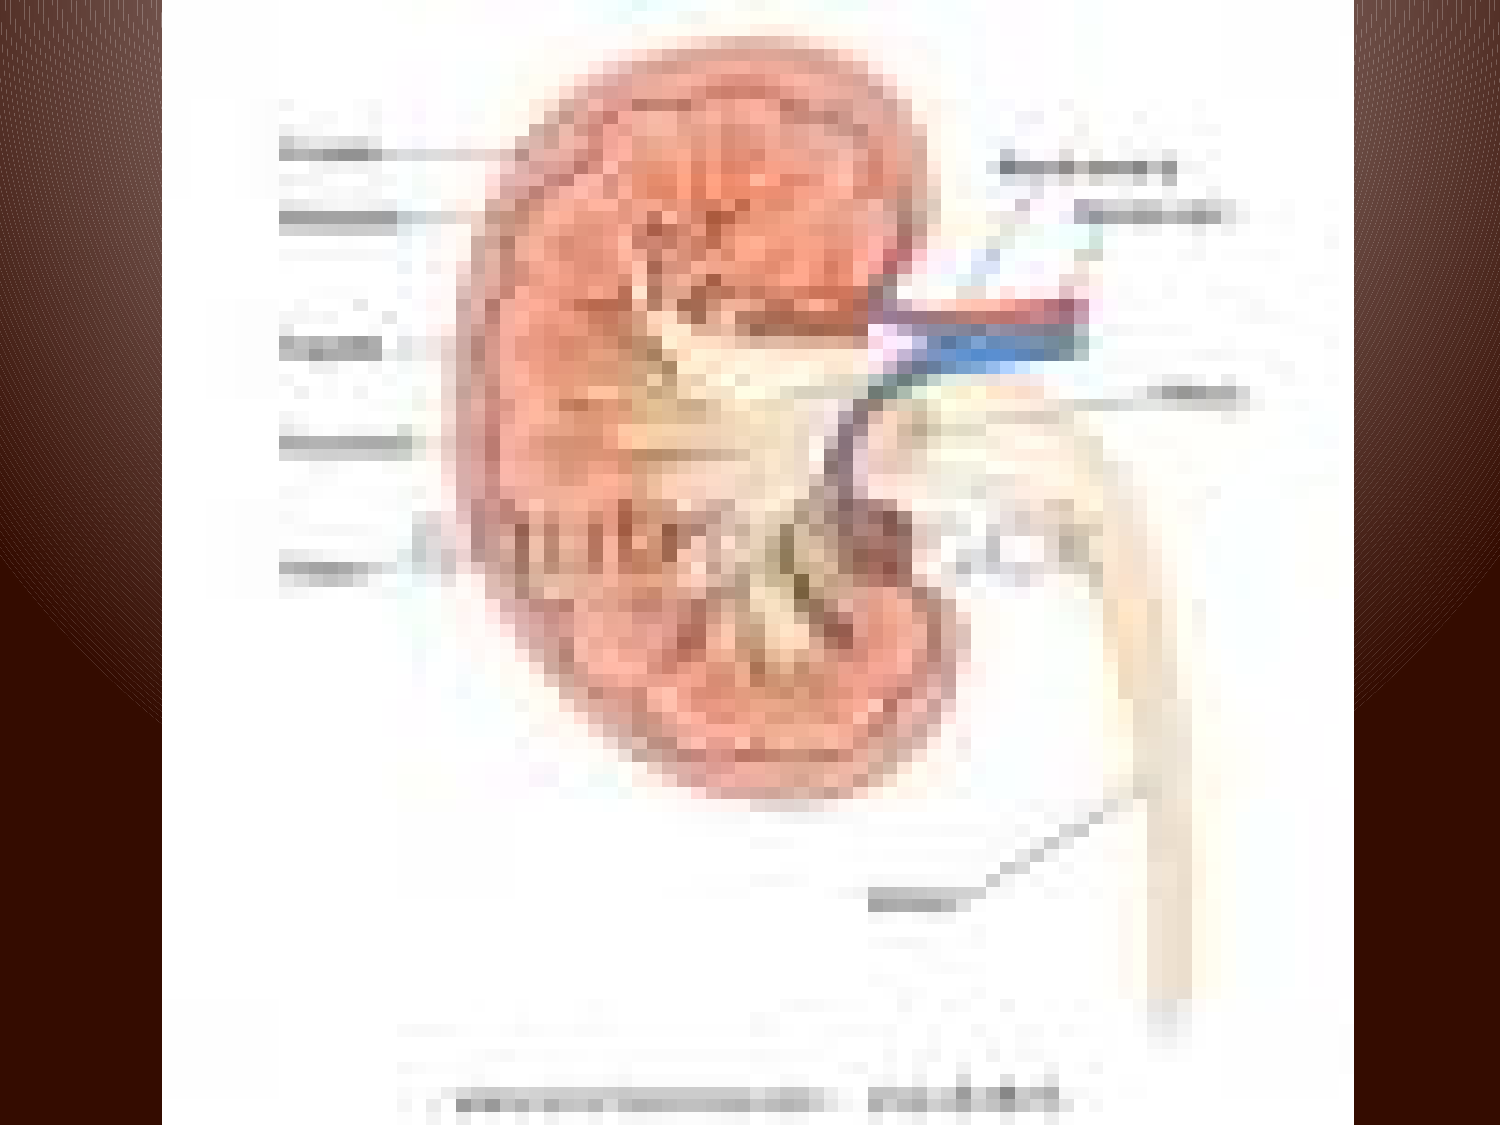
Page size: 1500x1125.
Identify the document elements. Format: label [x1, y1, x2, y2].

picture [162, 0, 1354, 1125]
